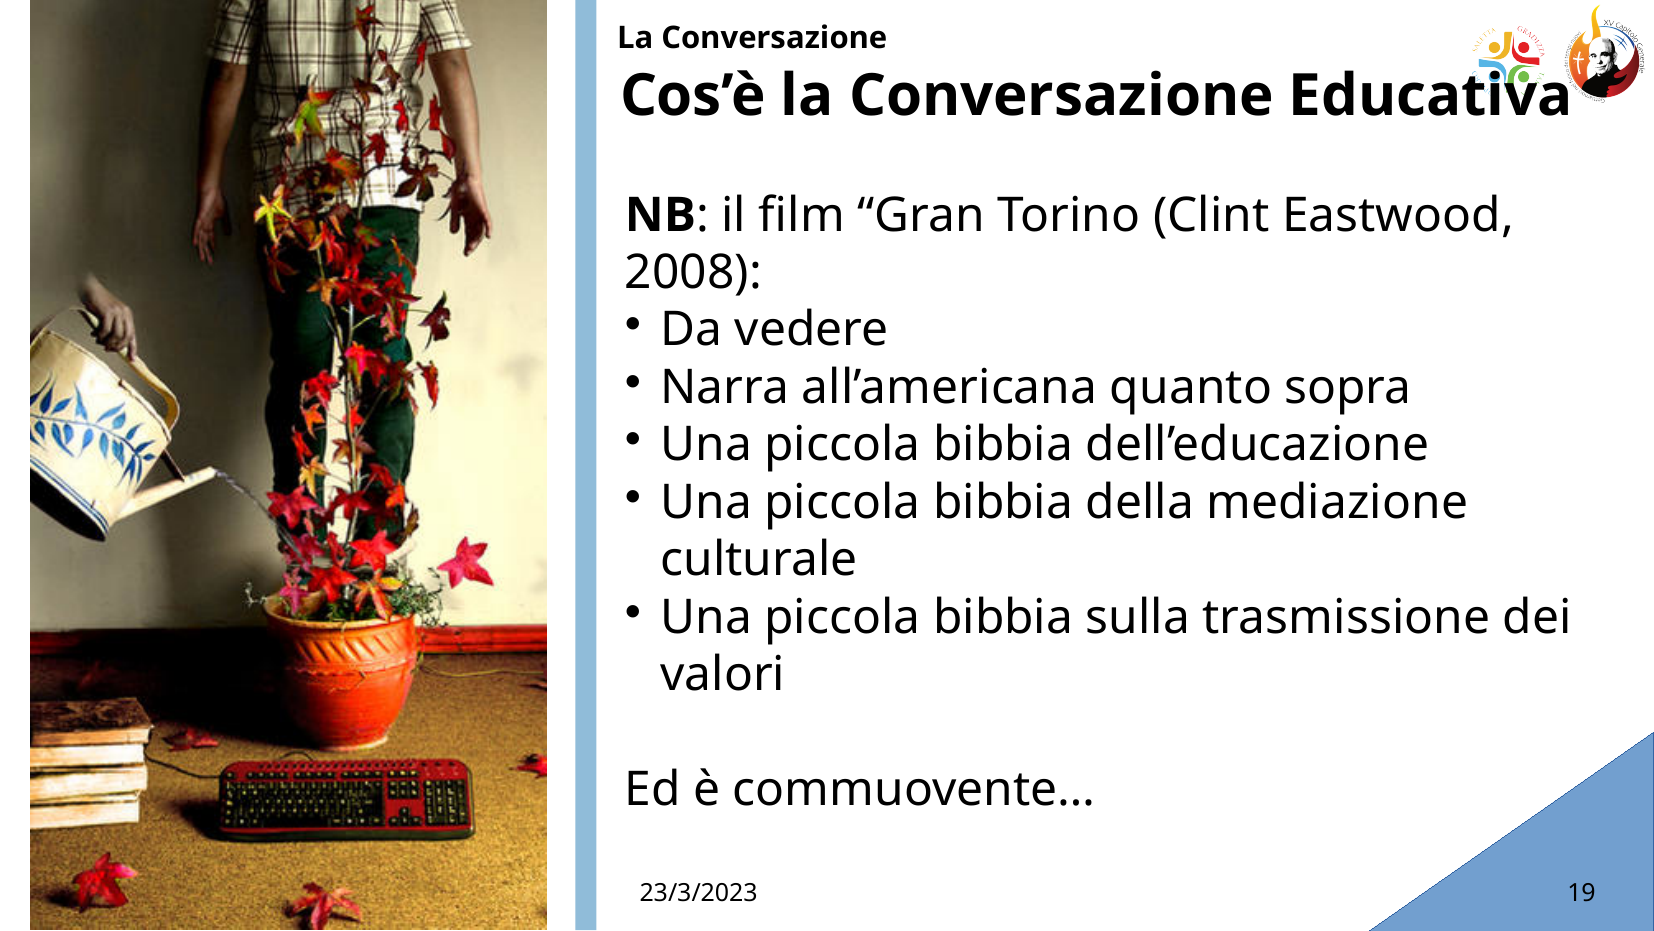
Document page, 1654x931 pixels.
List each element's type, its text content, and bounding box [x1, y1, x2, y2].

text_box La Conversazione [602, 9, 1335, 63]
picture [30, 0, 547, 931]
picture [1472, 26, 1545, 70]
picture [1563, 4, 1646, 103]
subtitle NB: il film “Gran Torino (Clint Eastwood, 2008): Da vedere Narra all’americana quanto sopra Una piccola bibbia dell’educazione Una piccola bibbia della mediazione culturale Una piccola bibbia sulla trasmissione dei valori Ed è commuovente… [624, 183, 1630, 886]
title Cos’è la Conversazione Educativa [620, 70, 1617, 142]
